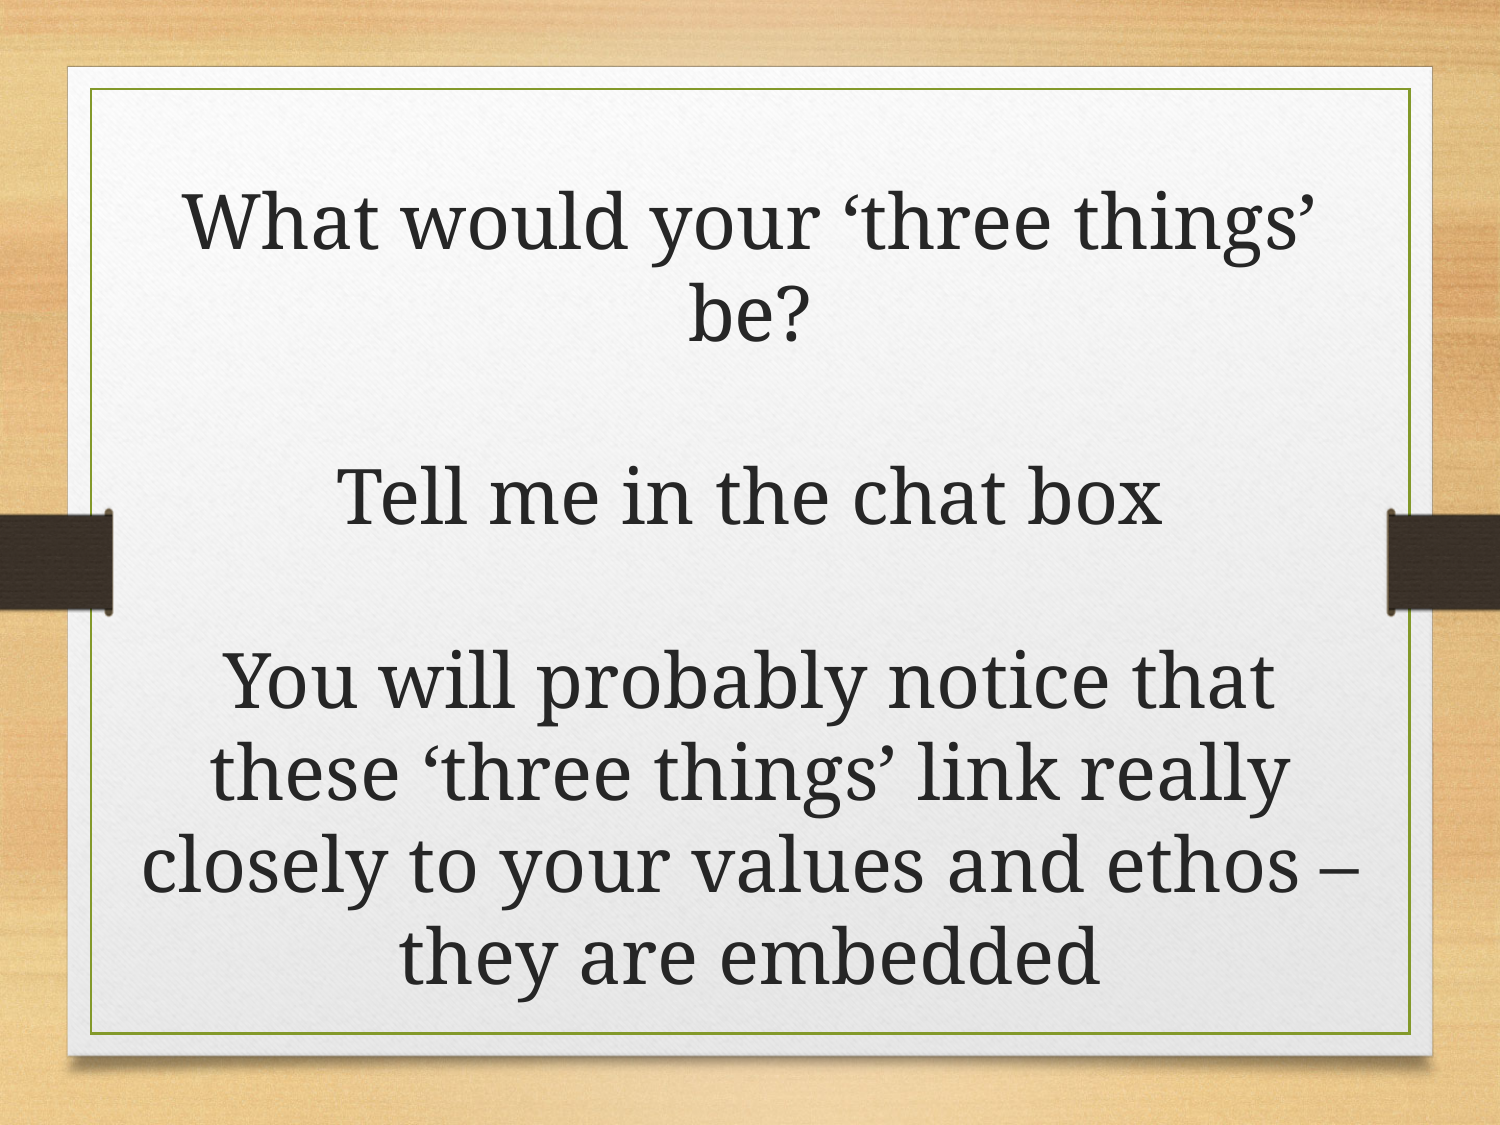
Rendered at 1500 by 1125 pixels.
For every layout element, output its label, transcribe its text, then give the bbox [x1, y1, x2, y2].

text_box [62, 224, 112, 311]
picture [0, 0, 1500, 1125]
title What would your ‘three things’ be? Tell me in the chat box You will probably notice that these ‘three things’ link really closely to your values and ethos – they are embedded [112, 160, 1388, 1012]
